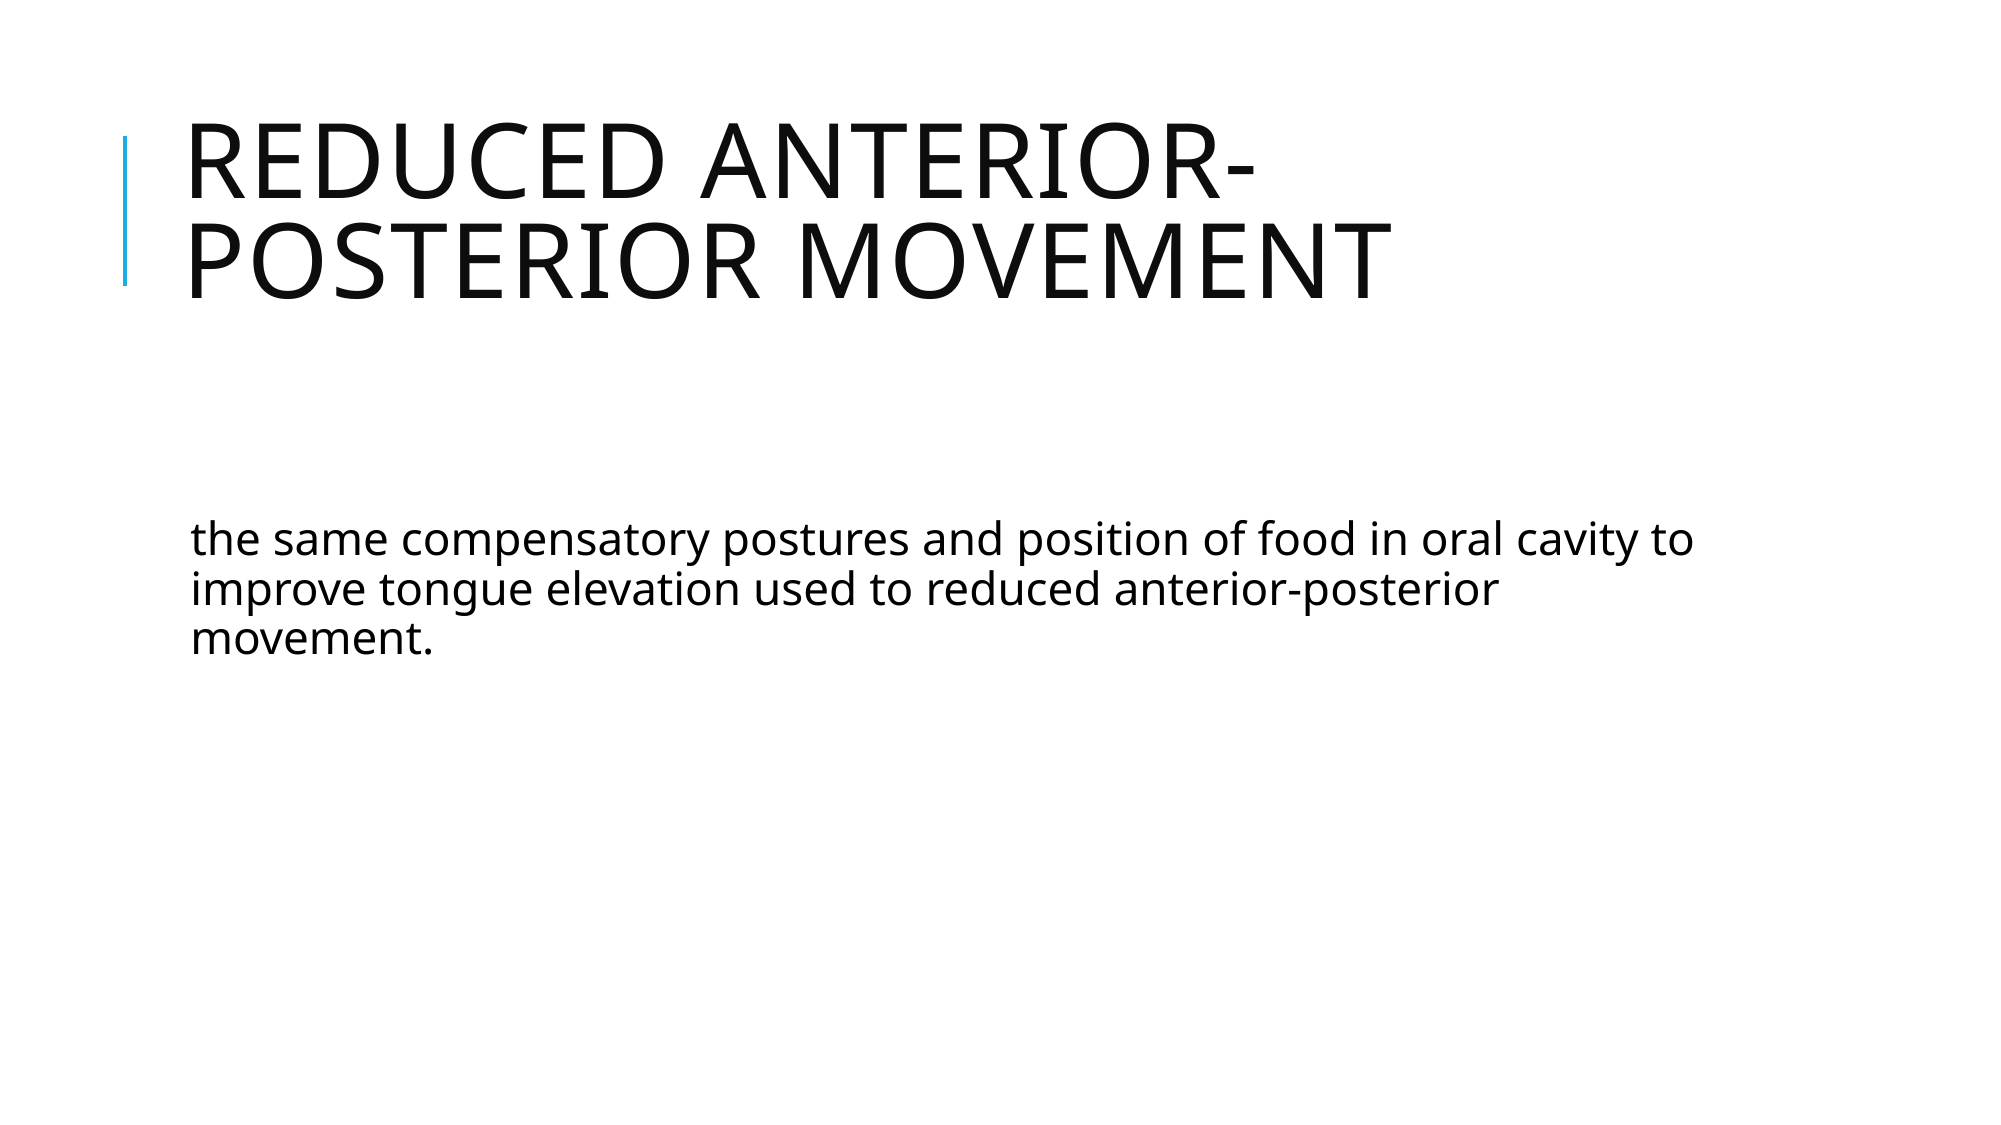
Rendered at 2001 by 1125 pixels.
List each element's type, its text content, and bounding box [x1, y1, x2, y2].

title Reduced anterior-posterior movement [168, 96, 1763, 342]
list the same compensatory postures and position of food in oral cavity to improve tongue elevation used to reduced anterior-posterior movement. [168, 375, 1763, 1035]
